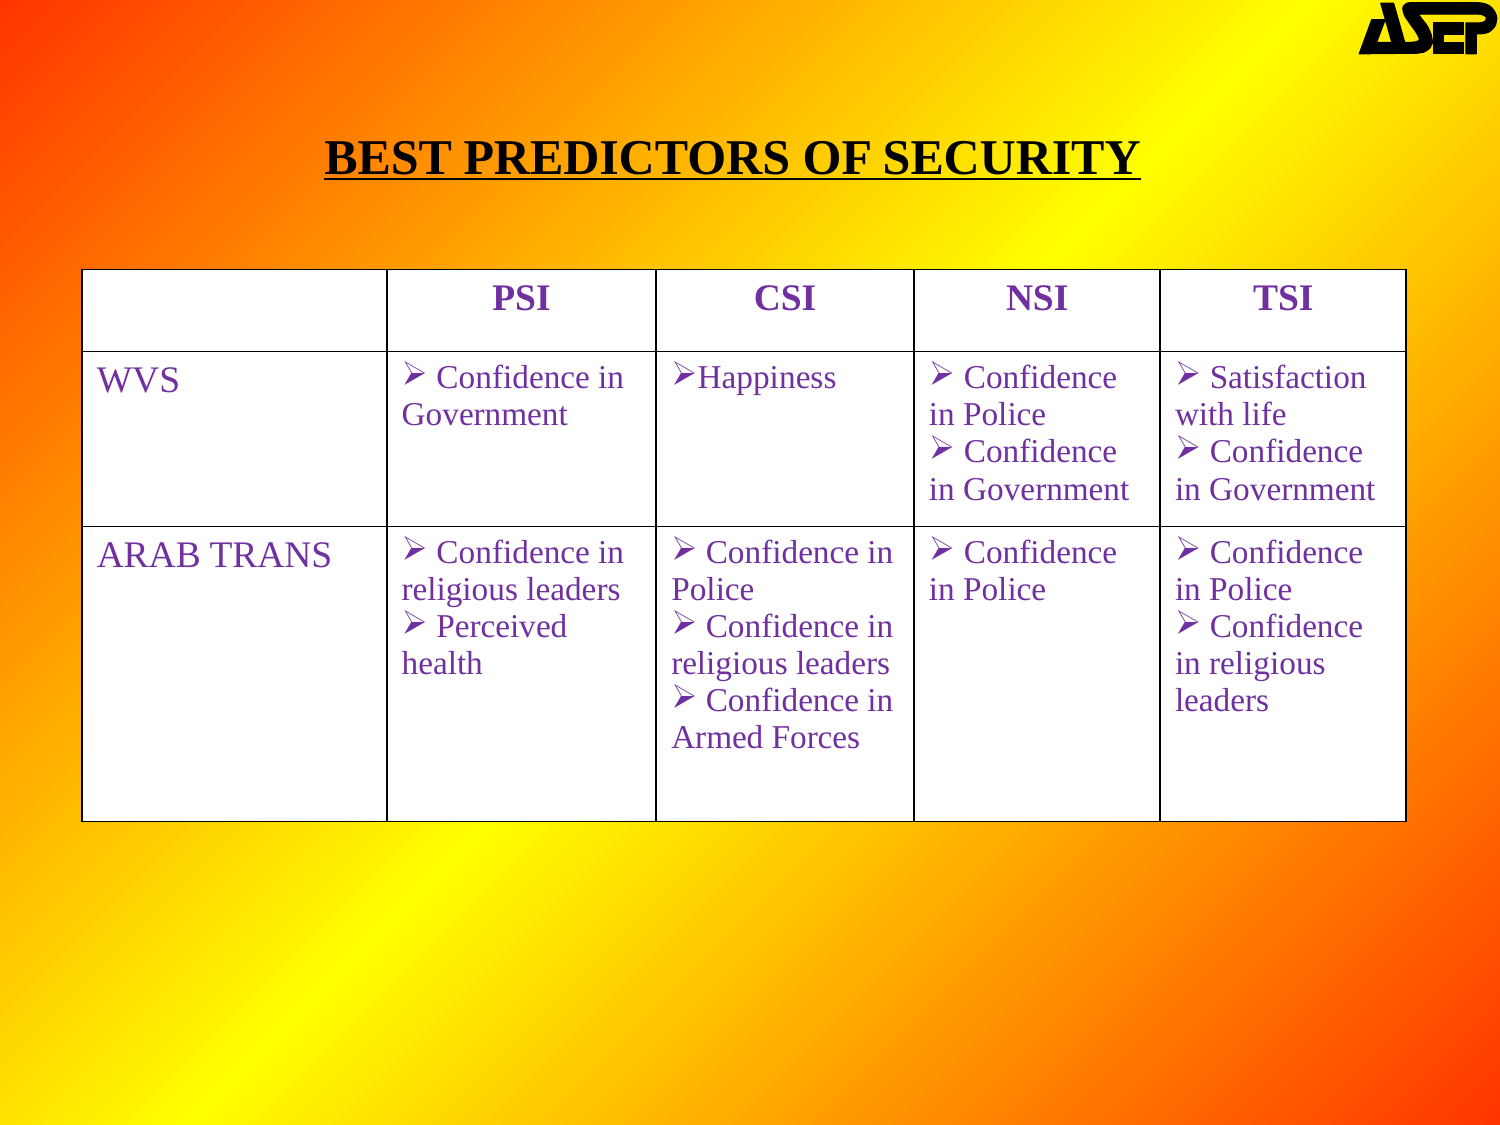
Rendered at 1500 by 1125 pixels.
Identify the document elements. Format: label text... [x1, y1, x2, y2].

table_header CSI [657, 270, 913, 351]
table_cell Confidence in Police Confidence in religious leaders [1161, 527, 1405, 821]
table_cell Confidence in Police [915, 527, 1159, 821]
table_cell ARAB TRANS [83, 527, 386, 821]
title BEST PREDICTORS OF SECURITY [234, 117, 1231, 269]
table_header [83, 270, 386, 351]
table_header TSI [1161, 270, 1405, 351]
table_header NSI [915, 270, 1159, 351]
table_cell Happiness [657, 352, 913, 526]
picture [1355, 0, 1500, 57]
table_cell Confidence in Police Confidence in Government [915, 352, 1159, 526]
table_cell Confidence in religious leaders Perceived health [388, 527, 655, 821]
table_header PSI [388, 270, 655, 351]
table_cell Satisfaction with life Confidence in Government [1161, 352, 1405, 526]
table_cell Confidence in Government [388, 352, 655, 526]
table_cell Confidence in Police Confidence in religious leaders Confidence in Armed Forces [657, 527, 913, 821]
table_cell WVS [83, 352, 386, 526]
